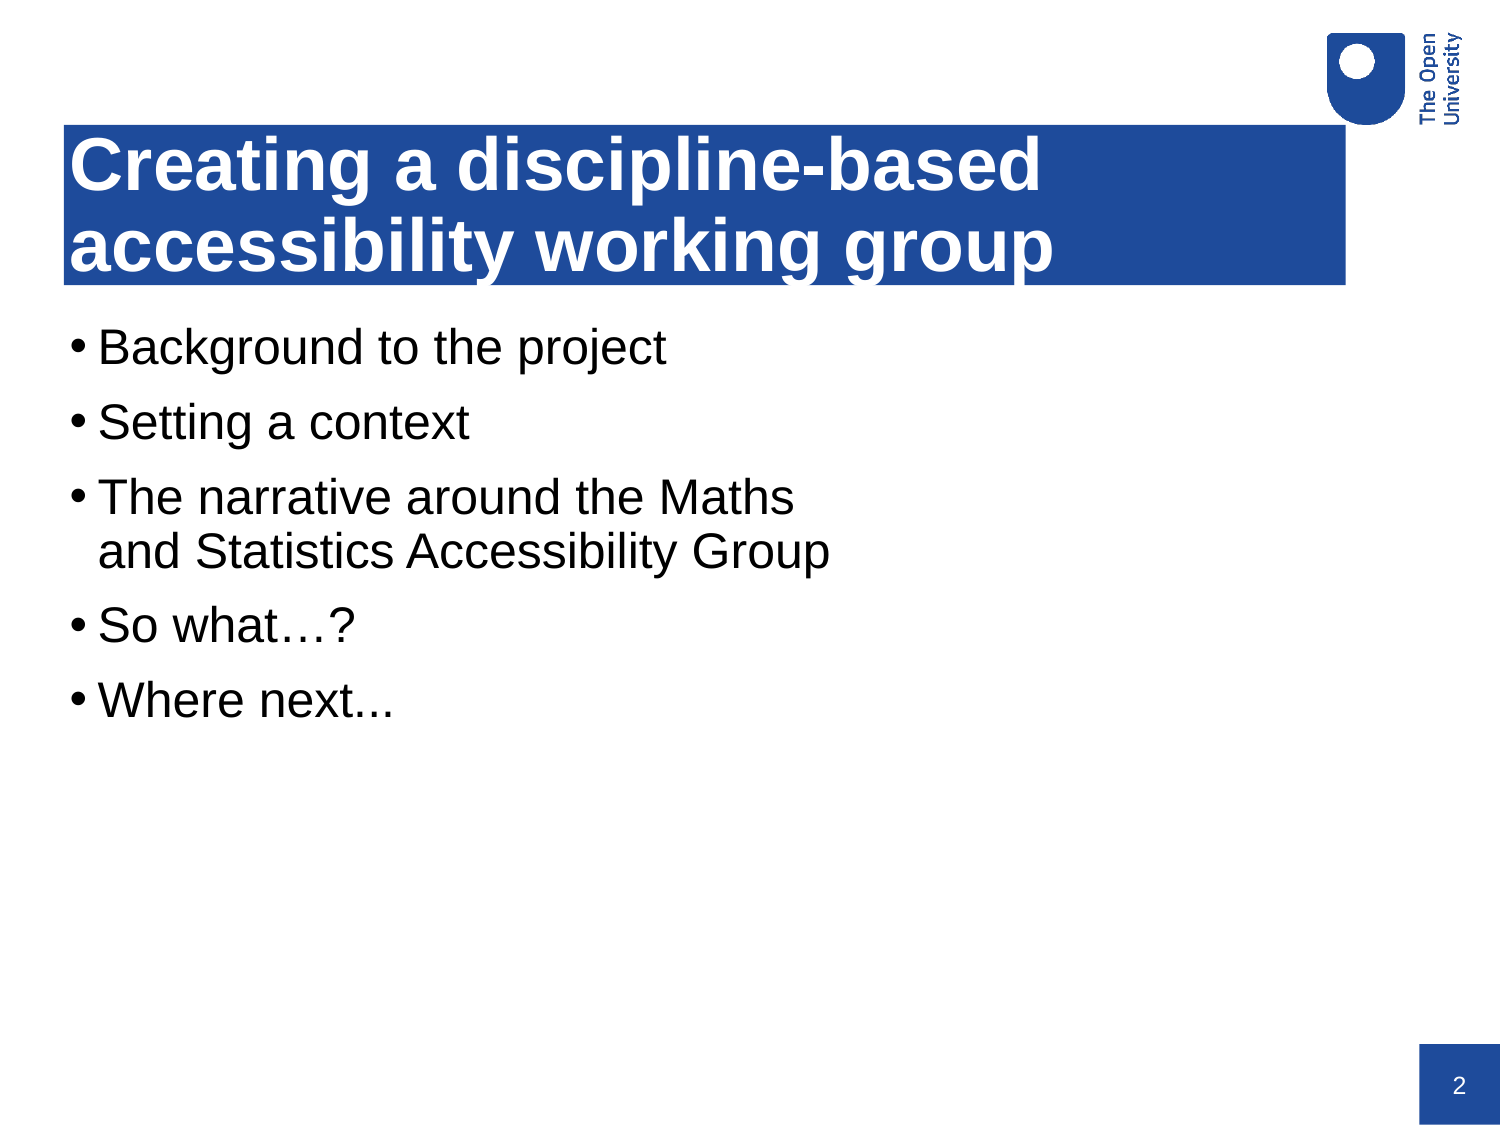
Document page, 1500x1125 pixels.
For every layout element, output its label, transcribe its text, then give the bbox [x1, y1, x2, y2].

picture [1327, 32, 1462, 125]
list Background to the project Setting a context The narrative around the Maths and Statistics Accessibility Group So what…? Where next... [63, 315, 865, 984]
title Creating a discipline-based accessibility working group [63, 124, 1346, 286]
